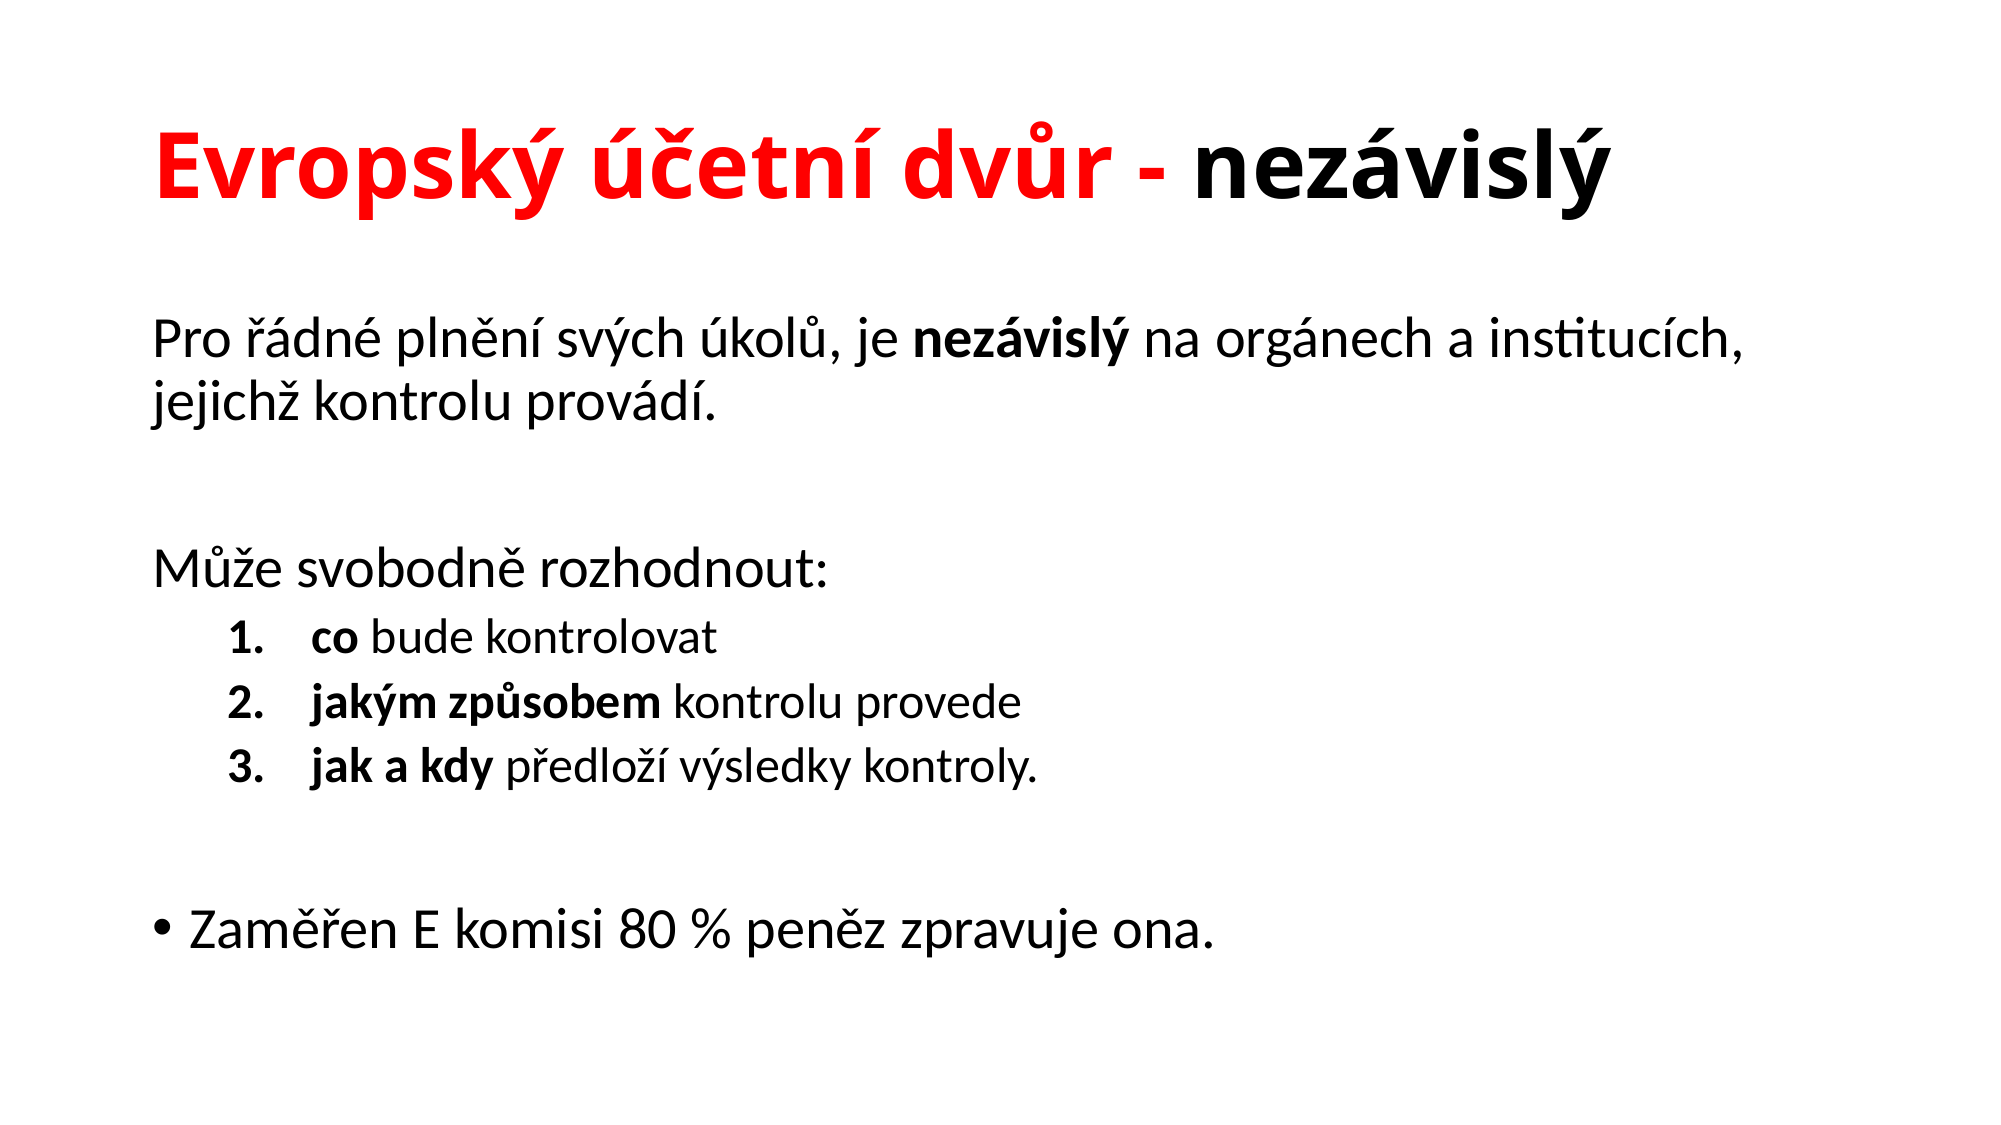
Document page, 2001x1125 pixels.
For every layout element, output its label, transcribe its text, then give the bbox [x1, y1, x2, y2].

list Pro řádné plnění svých úkolů, je nezávislý na orgánech a institucích, jejichž kontrolu provádí. Může svobodně rozhodnout: co bude kontrolovat jakým způsobem kontrolu provede jak a kdy předloží výsledky kontroly. Zaměřen E komisi 80 % peněz zpravuje ona. [137, 299, 1863, 1014]
title Evropský účetní dvůr - nezávislý [137, 59, 1863, 278]
